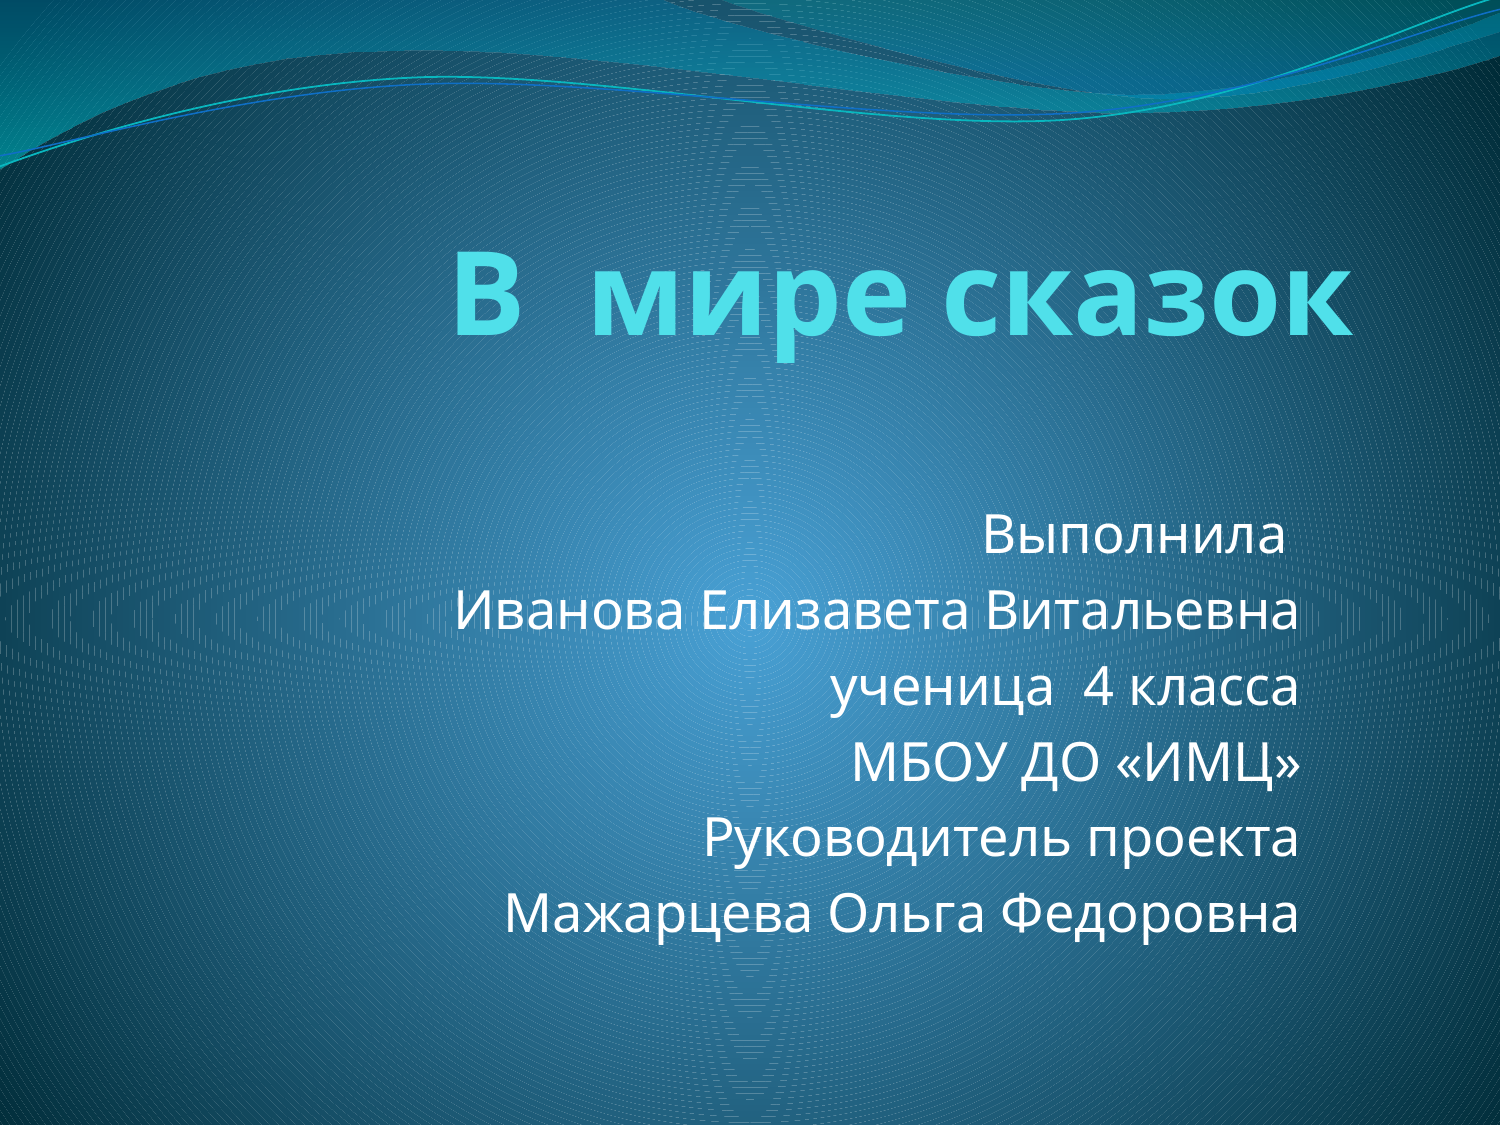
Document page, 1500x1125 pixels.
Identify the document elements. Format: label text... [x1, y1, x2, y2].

title В мире сказок [82, 117, 1357, 359]
subtitle Выполнила Иванова Елизавета Витальевна ученица 4 класса МБОУ ДО «ИМЦ» Руководитель проекта Мажарцева Ольга Федоровна [210, 492, 1313, 1032]
